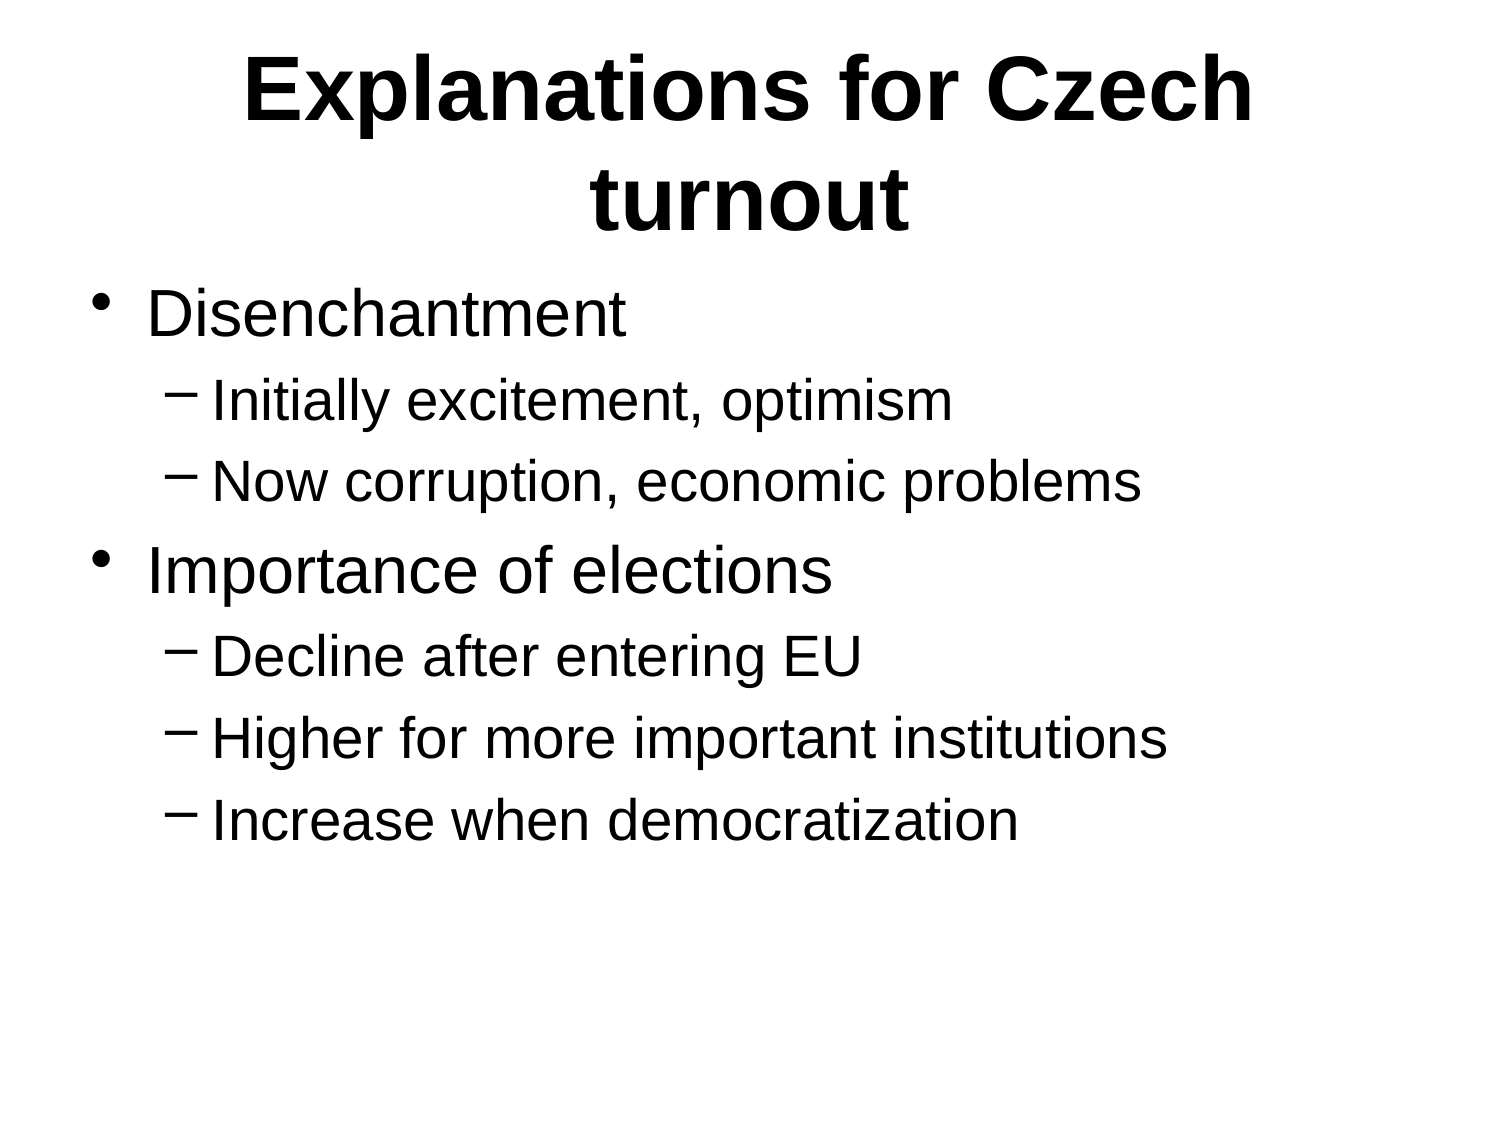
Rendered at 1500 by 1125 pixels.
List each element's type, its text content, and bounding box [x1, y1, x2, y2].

list Disenchantment Initially excitement, optimism Now corruption, economic problems Importance of elections Decline after entering EU Higher for more important institutions Increase when democratization [75, 262, 1425, 1005]
title Explanations for Czech turnout [75, 45, 1425, 233]
